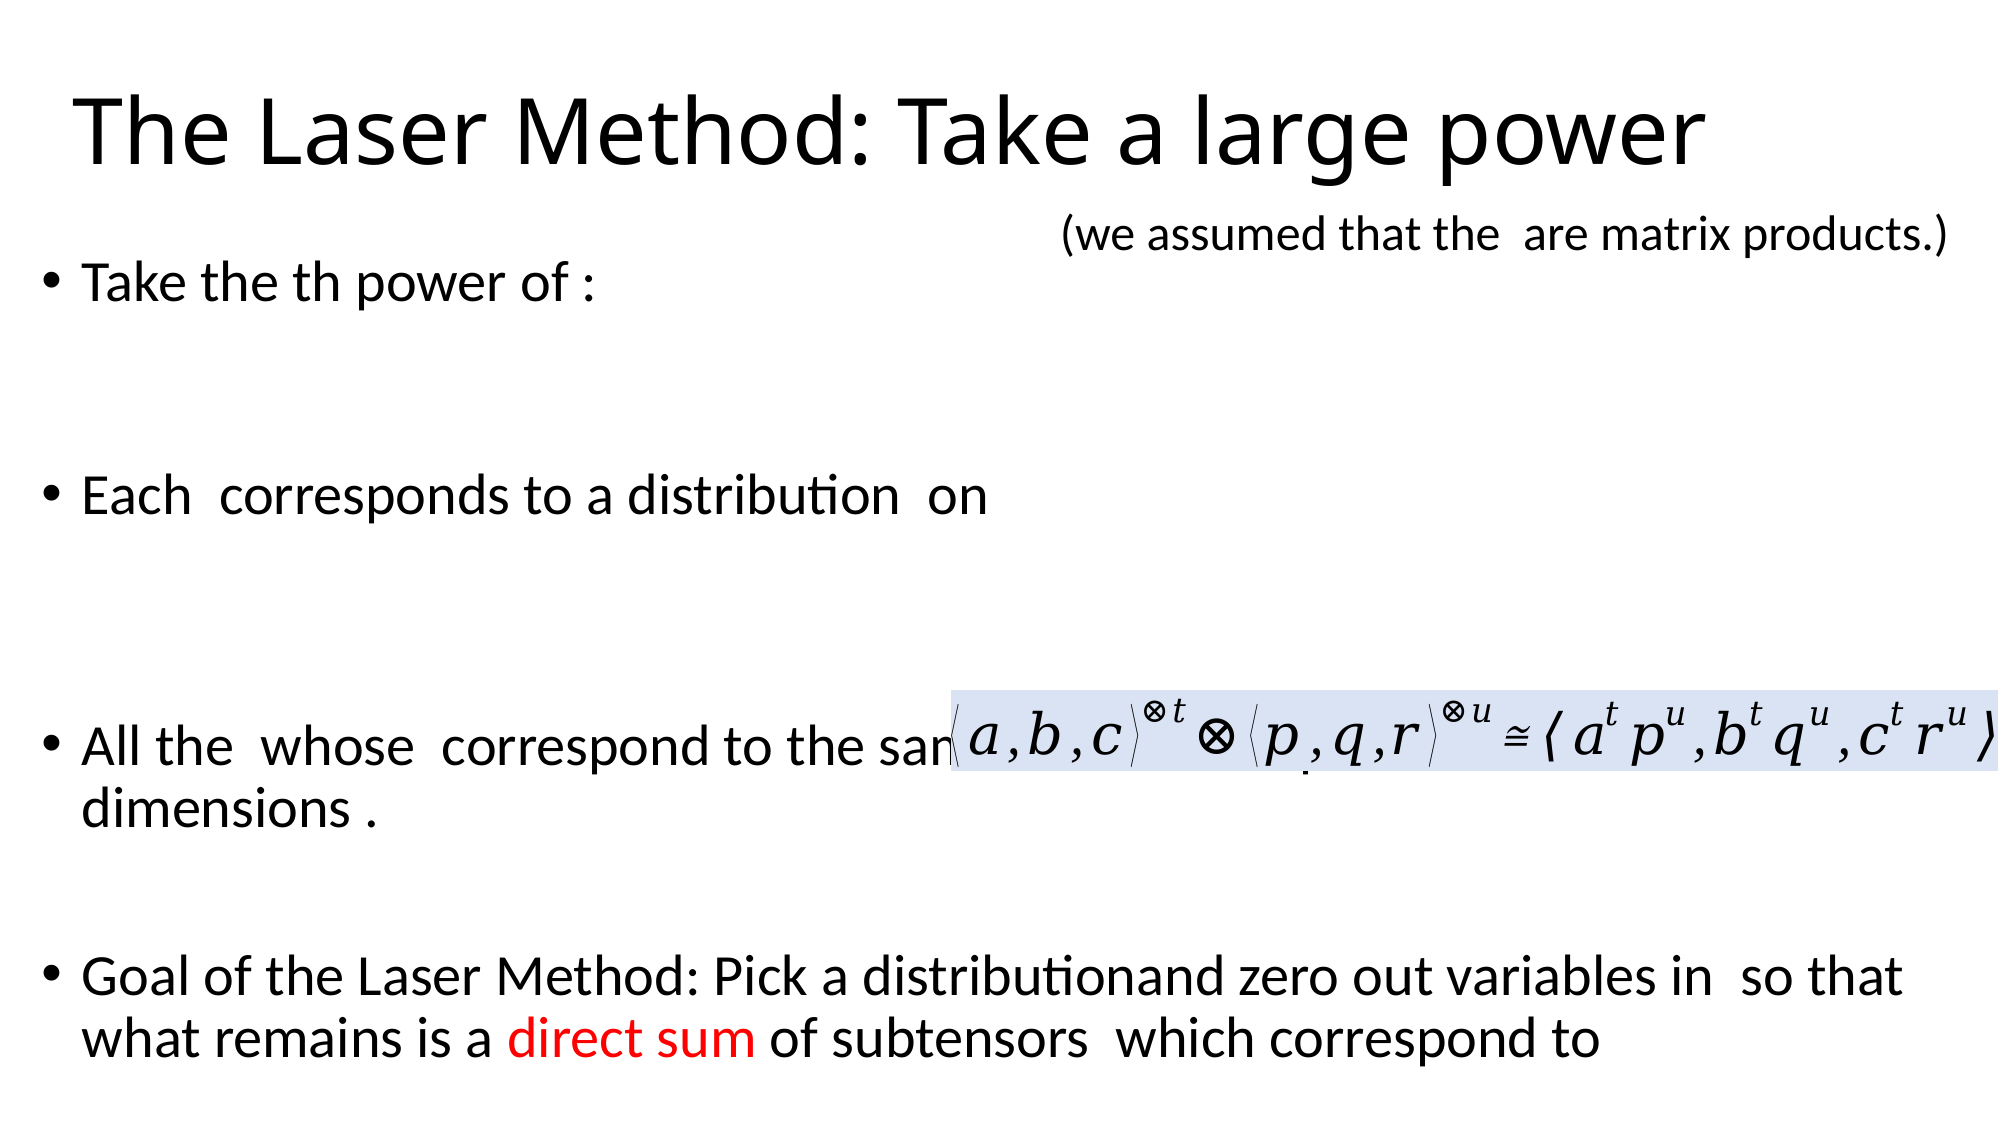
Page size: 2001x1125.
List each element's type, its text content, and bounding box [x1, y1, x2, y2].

title The Laser Method: Take a large power [57, 26, 1783, 244]
